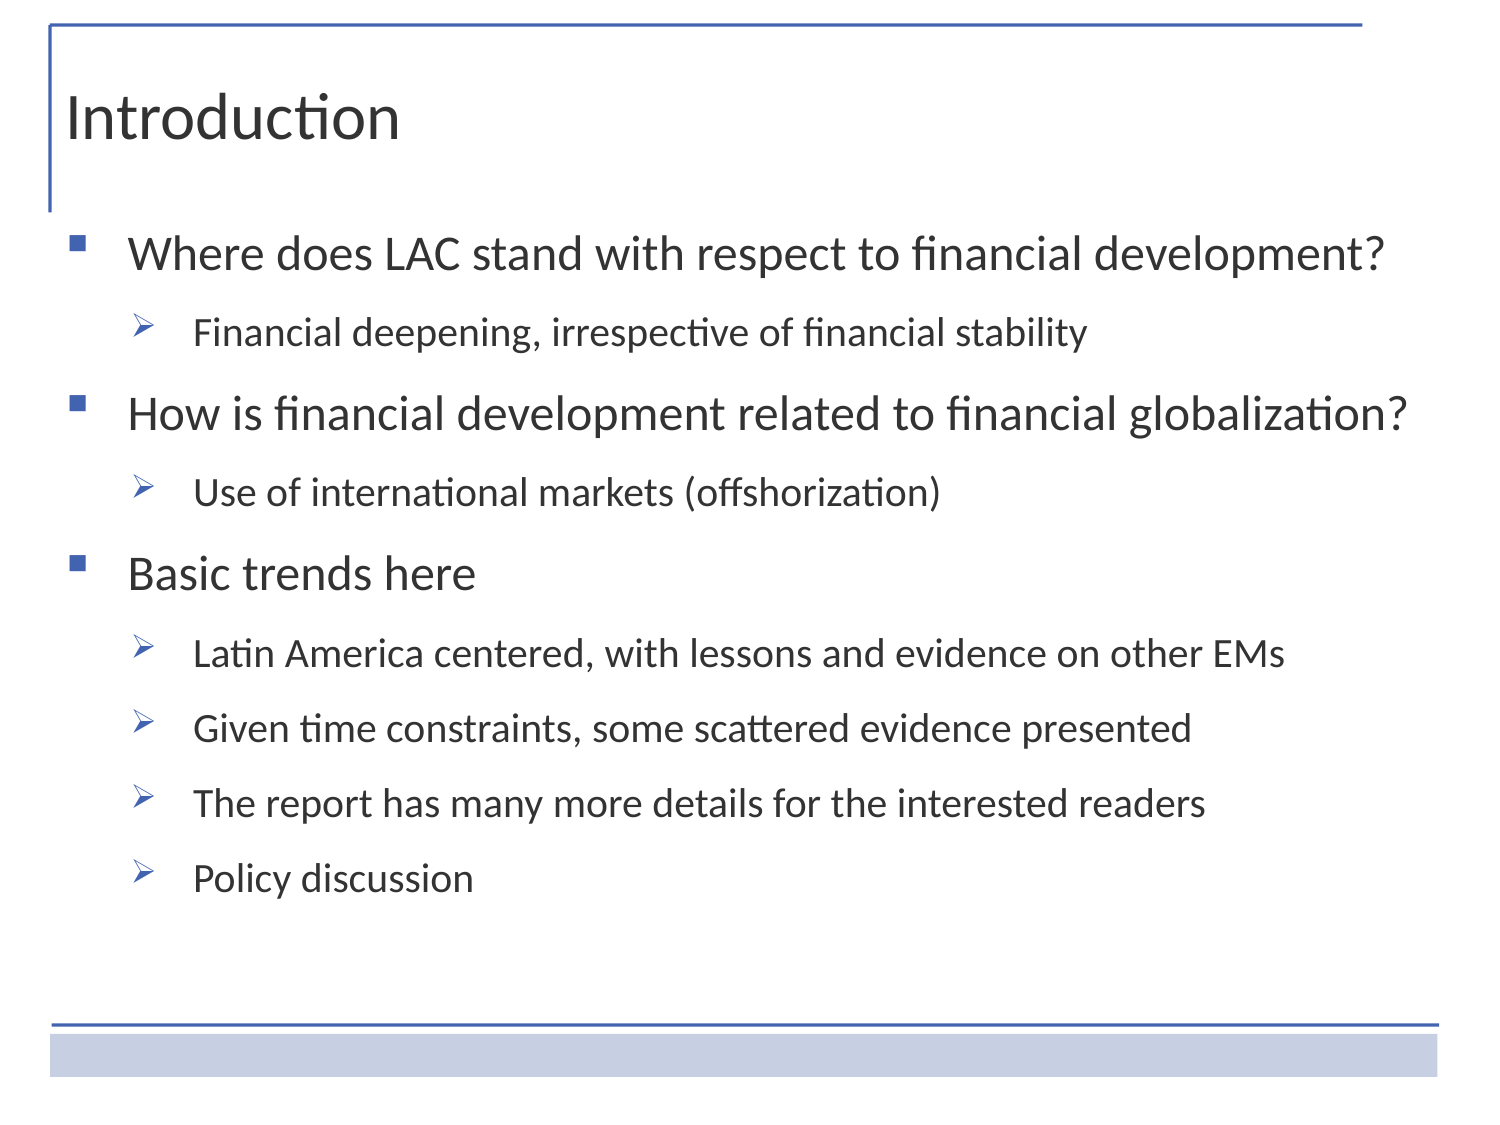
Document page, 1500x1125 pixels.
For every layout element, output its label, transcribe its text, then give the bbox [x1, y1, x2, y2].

title Introduction [49, 24, 1476, 201]
list Where does LAC stand with respect to financial development? Financial deepening, irrespective of financial stability How is financial development related to financial globalization? Use of international markets (offshorization) Basic trends here Latin America centered, with lessons and evidence on other EMs Given time constraints, some scattered evidence presented The report has many more details for the interested readers Policy discussion [49, 212, 1500, 1113]
